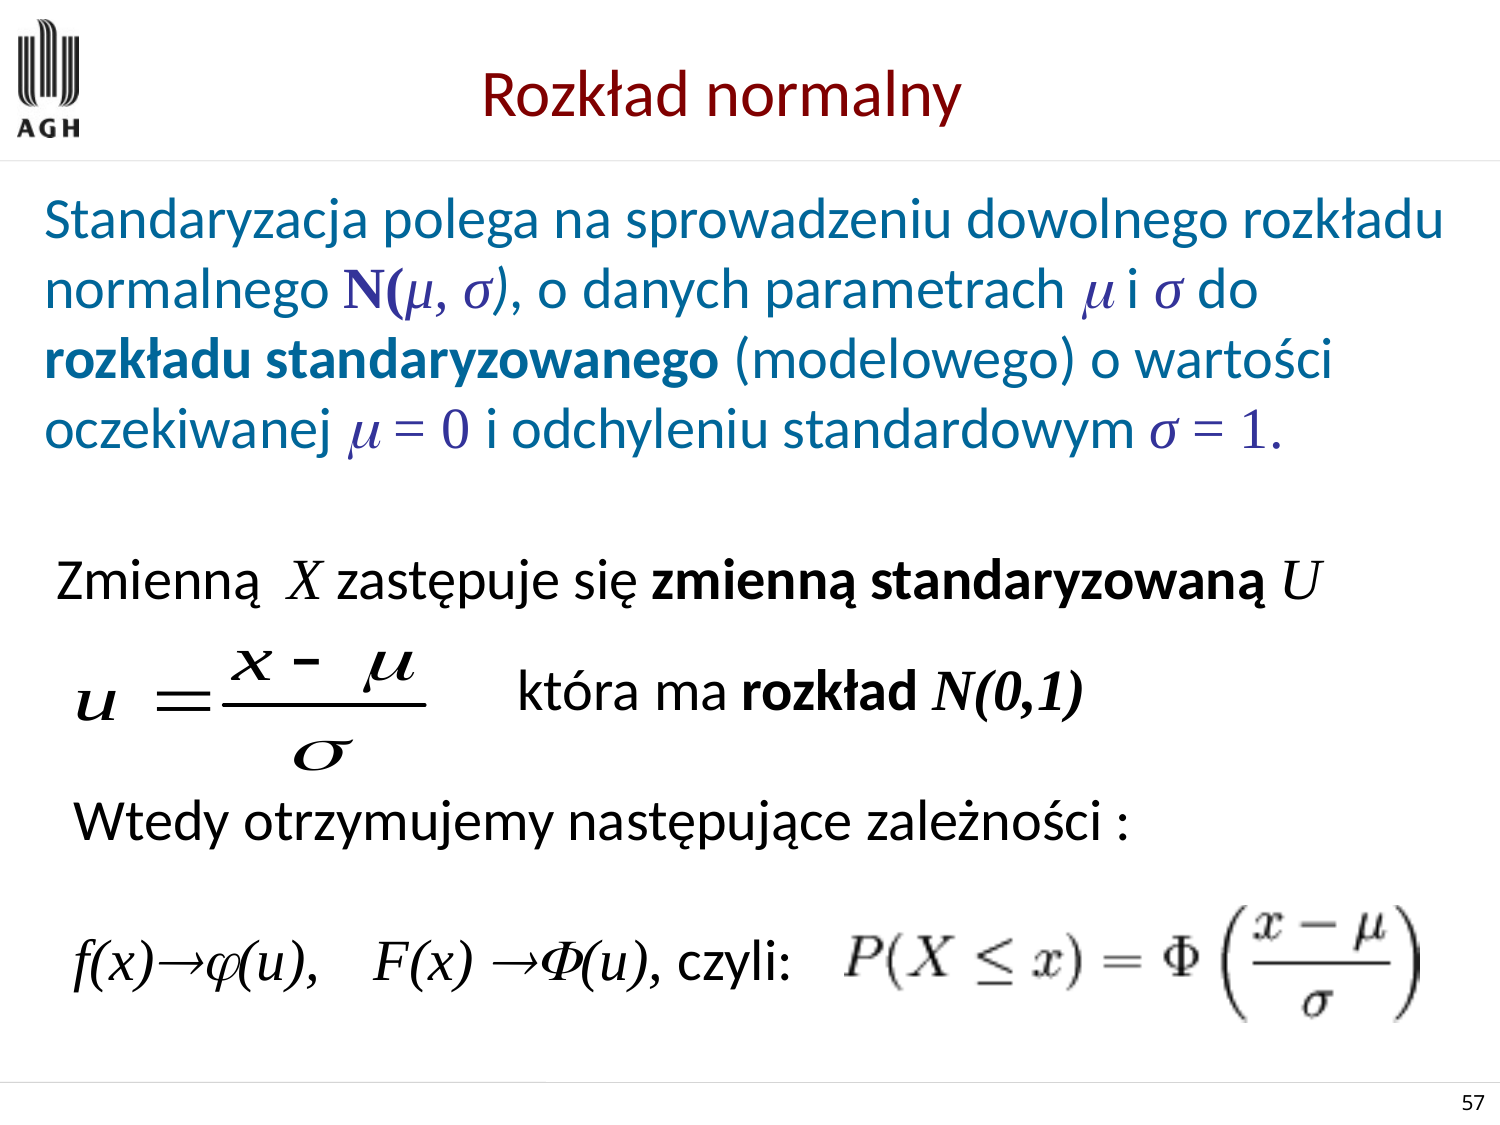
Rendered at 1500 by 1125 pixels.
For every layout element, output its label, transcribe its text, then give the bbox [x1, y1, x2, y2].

picture [844, 904, 1420, 1023]
text_box Standaryzacja polega na sprowadzeniu dowolnego rozkładu normalnego N(μ, σ), o danych parametrach  i σ do rozkładu standaryzowanego (modelowego) o wartości oczekiwanej  = 0 i odchyleniu standardowym σ = 1. [29, 172, 1471, 468]
text_box która ma rozkład N(0,1) [502, 645, 1102, 730]
picture [17, 19, 79, 138]
text_box Wtedy otrzymujemy następujące zależności : f(x)(u), F(x) (u), czyli: [59, 775, 1161, 1000]
text_box Zmienną X zastępuje się zmienną standaryzowaną U [41, 491, 1439, 619]
text_box Rozkład normalny [466, 42, 1060, 138]
picture [64, 621, 441, 785]
